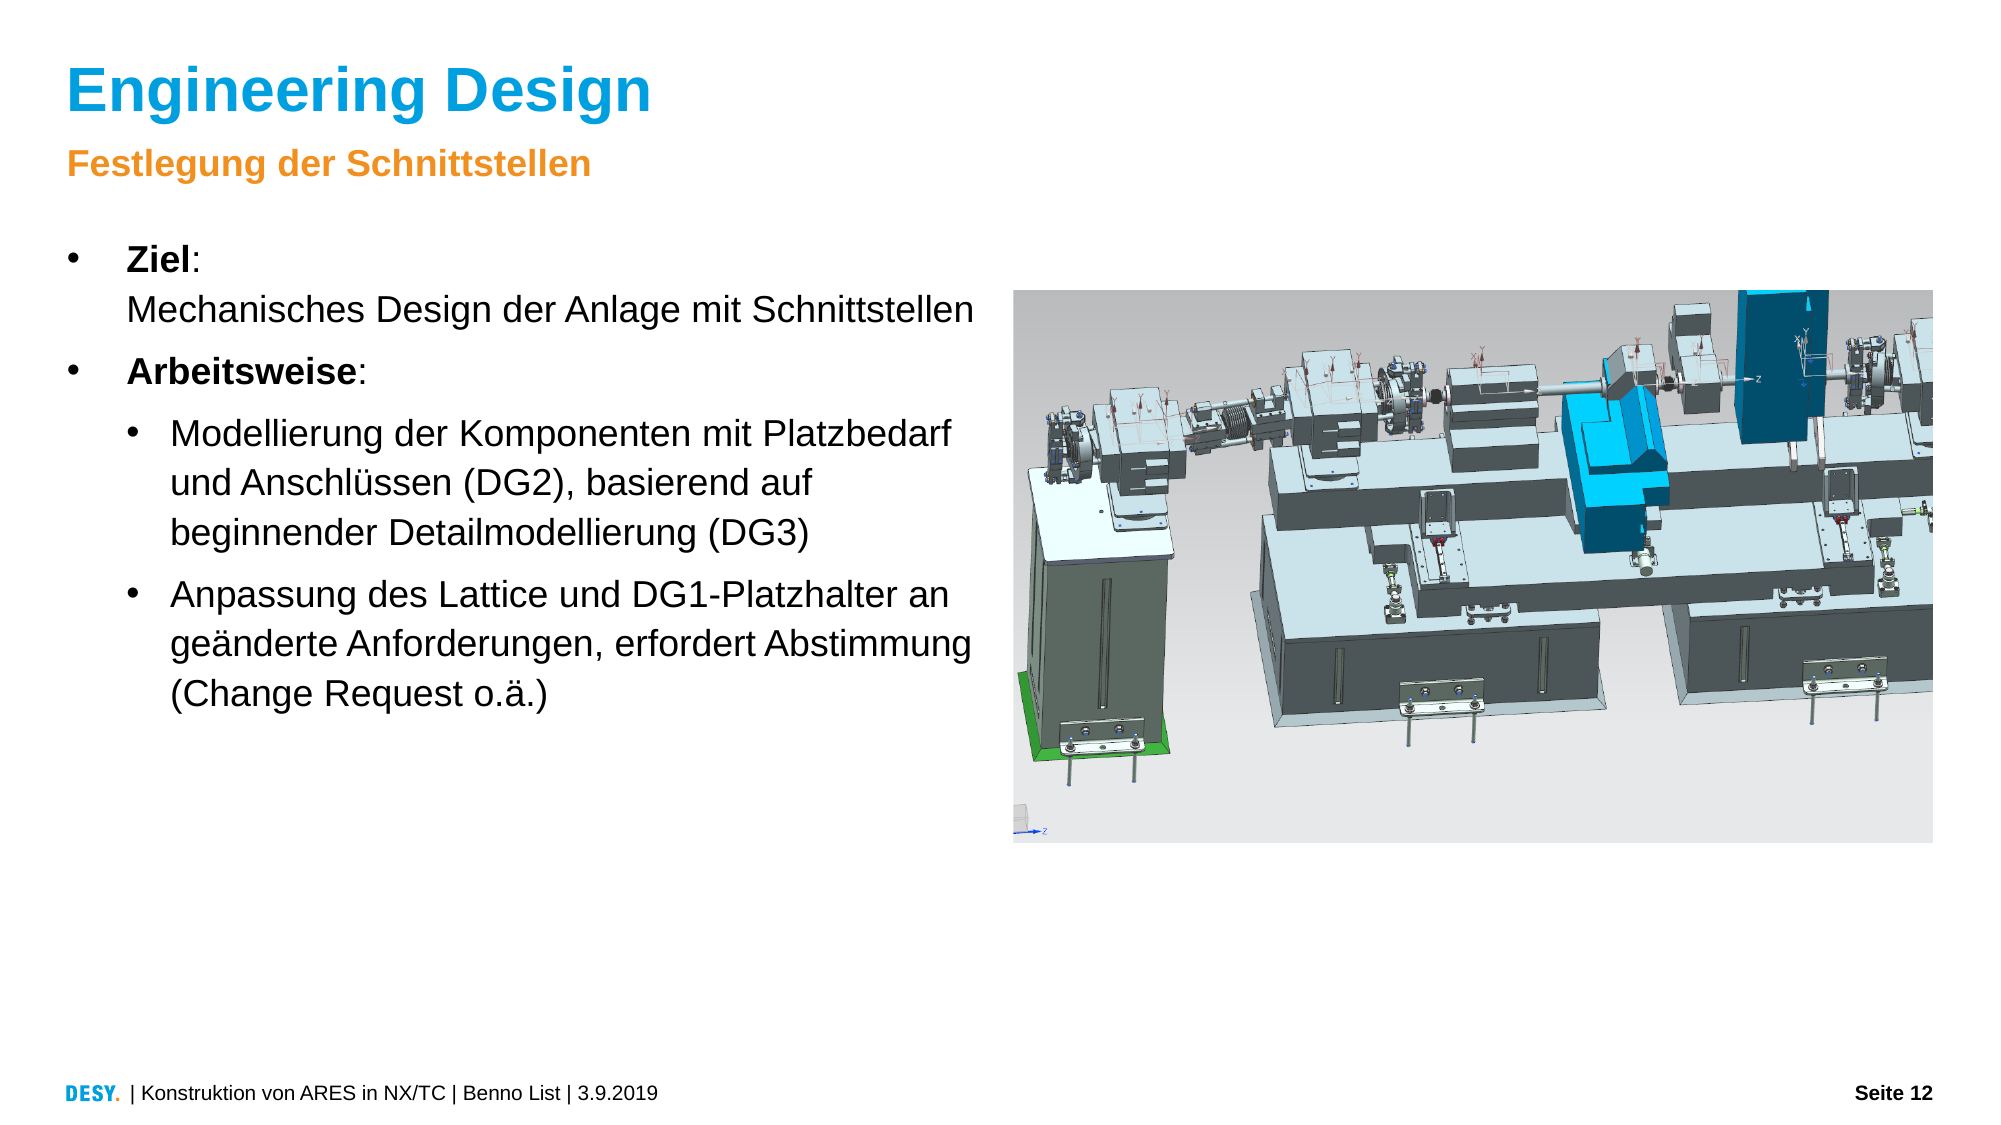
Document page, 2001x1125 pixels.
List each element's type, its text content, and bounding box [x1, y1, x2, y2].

list Ziel: Mechanisches Design der Anlage mit Schnittstellen Arbeitsweise: Modellierung der Komponenten mit Platzbedarf und Anschlüssen (DG2), basierend auf beginnender Detailmodellierung (DG3) Anpassung des Lattice und DG1-Platzhalter an geänderte Anforderungen, erfordert Abstimmung (Change Request o.ä.) [66, 230, 989, 1053]
title Engineering Design [66, 57, 1933, 132]
list Festlegung der Schnittstellen [66, 134, 1933, 197]
footer | Konstruktion von ARES in NX/TC | Benno List | 3.9.2019 [129, 1079, 1762, 1111]
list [1013, 290, 1934, 843]
